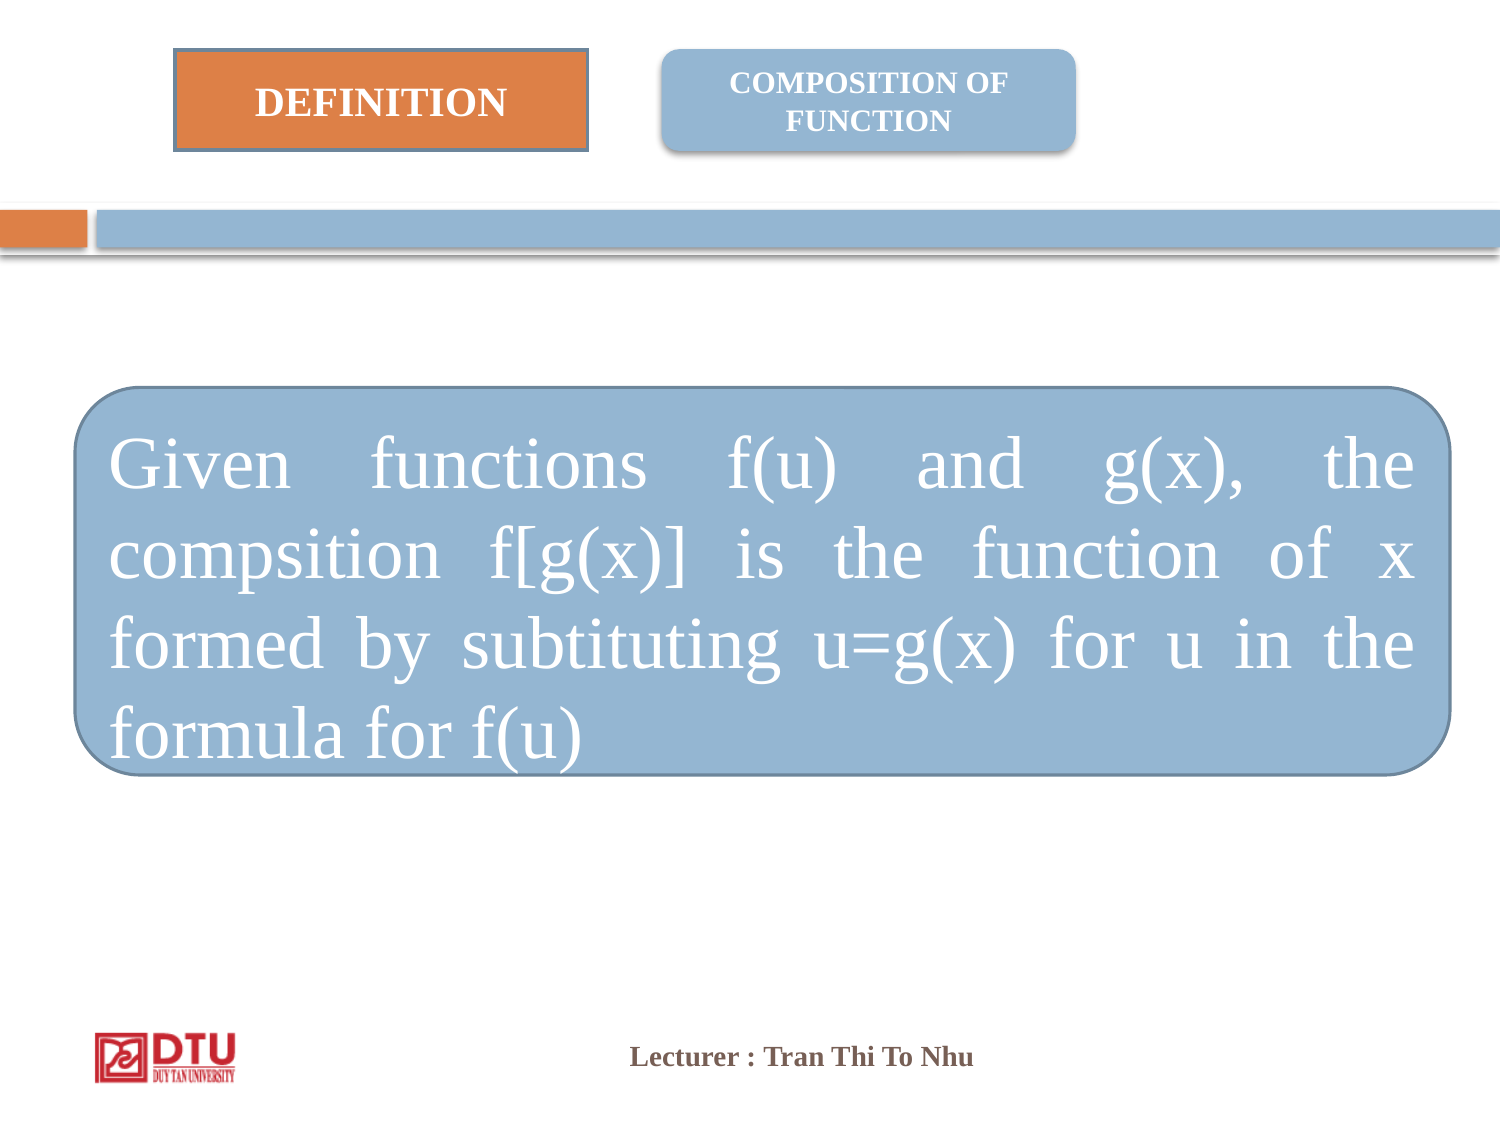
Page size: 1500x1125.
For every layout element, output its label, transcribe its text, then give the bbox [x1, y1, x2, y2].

footer Lecturer : Tran Thi To Nhu [264, 1025, 990, 1085]
text_box COMPOSITION OF FUNCTION [661, 49, 1076, 151]
title DEFINITION [173, 48, 589, 152]
text_box Given functions f(u) and g(x), the compsition f[g(x)] is the function of x formed by subtituting u=g(x) for u in the formula for f(u) [73, 385, 1452, 777]
picture [74, 1024, 263, 1091]
